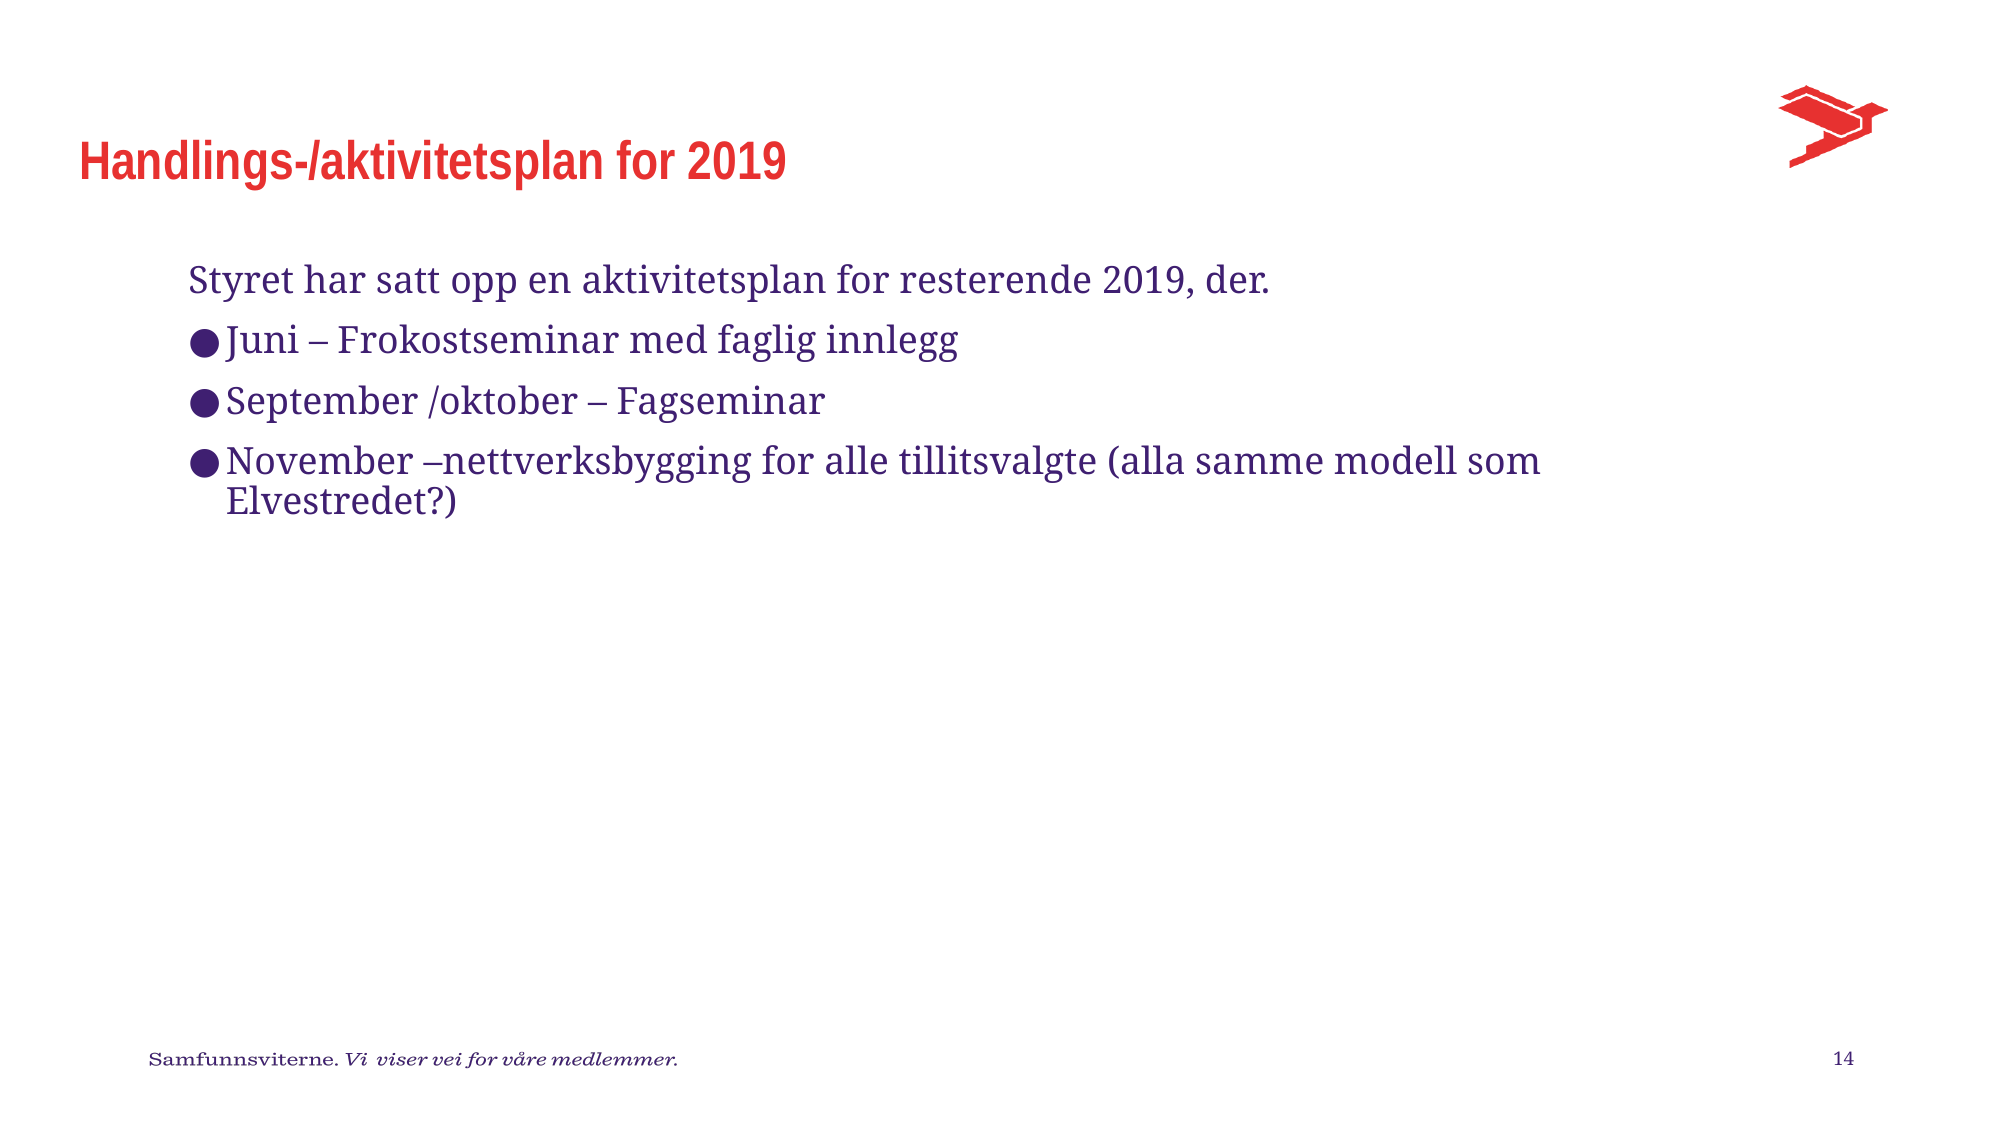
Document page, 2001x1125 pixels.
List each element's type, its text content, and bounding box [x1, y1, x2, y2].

text_box Handlings-/aktivitetsplan for 2019 [79, 130, 1374, 210]
picture [1778, 85, 1888, 168]
slide_number 14 [1404, 1047, 1855, 1071]
picture [0, 1043, 708, 1125]
list Styret har satt opp en aktivitetsplan for resterende 2019, der. Juni – Frokostseminar med faglig innlegg September /oktober – Fagseminar November –nettverksbygging for alle tillitsvalgte (alla samme modell som Elvestredet?) [188, 261, 1754, 901]
